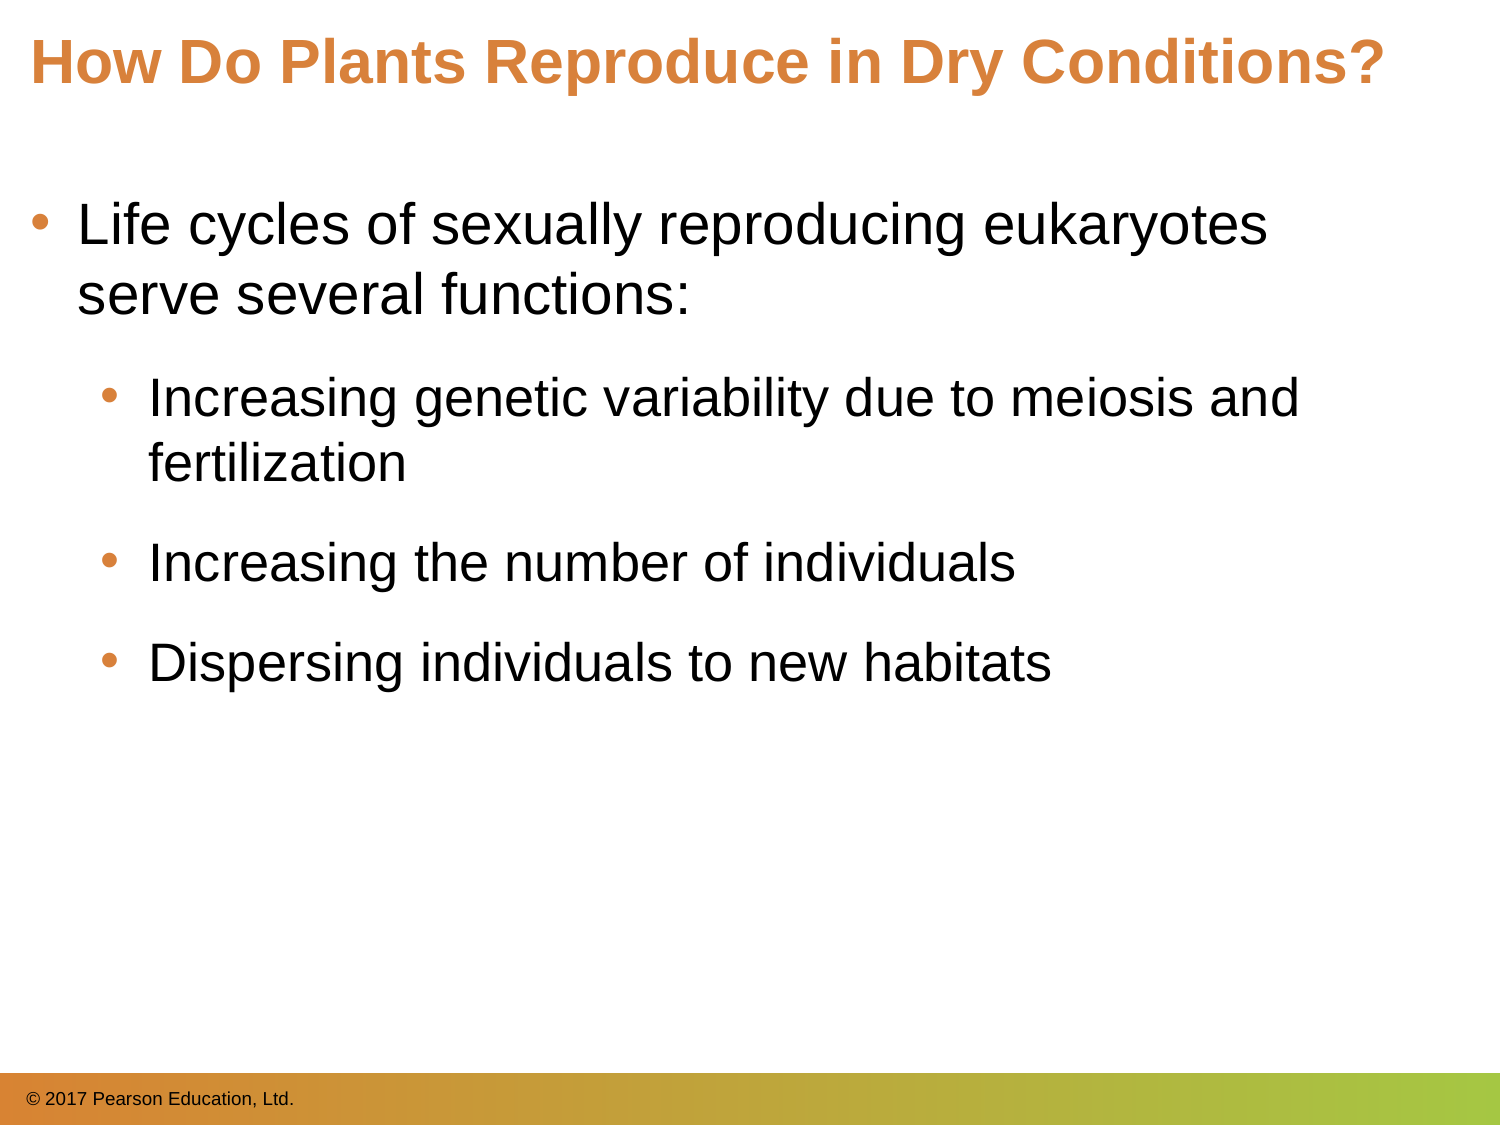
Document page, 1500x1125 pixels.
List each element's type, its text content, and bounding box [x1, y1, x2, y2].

list Life cycles of sexually reproducing eukaryotes serve several functions: Increasing genetic variability due to meiosis and fertilization Increasing the number of individuals Dispersing individuals to new habitats [29, 186, 1464, 1043]
title How Do Plants Reproduce in Dry Conditions? [29, 29, 1470, 165]
